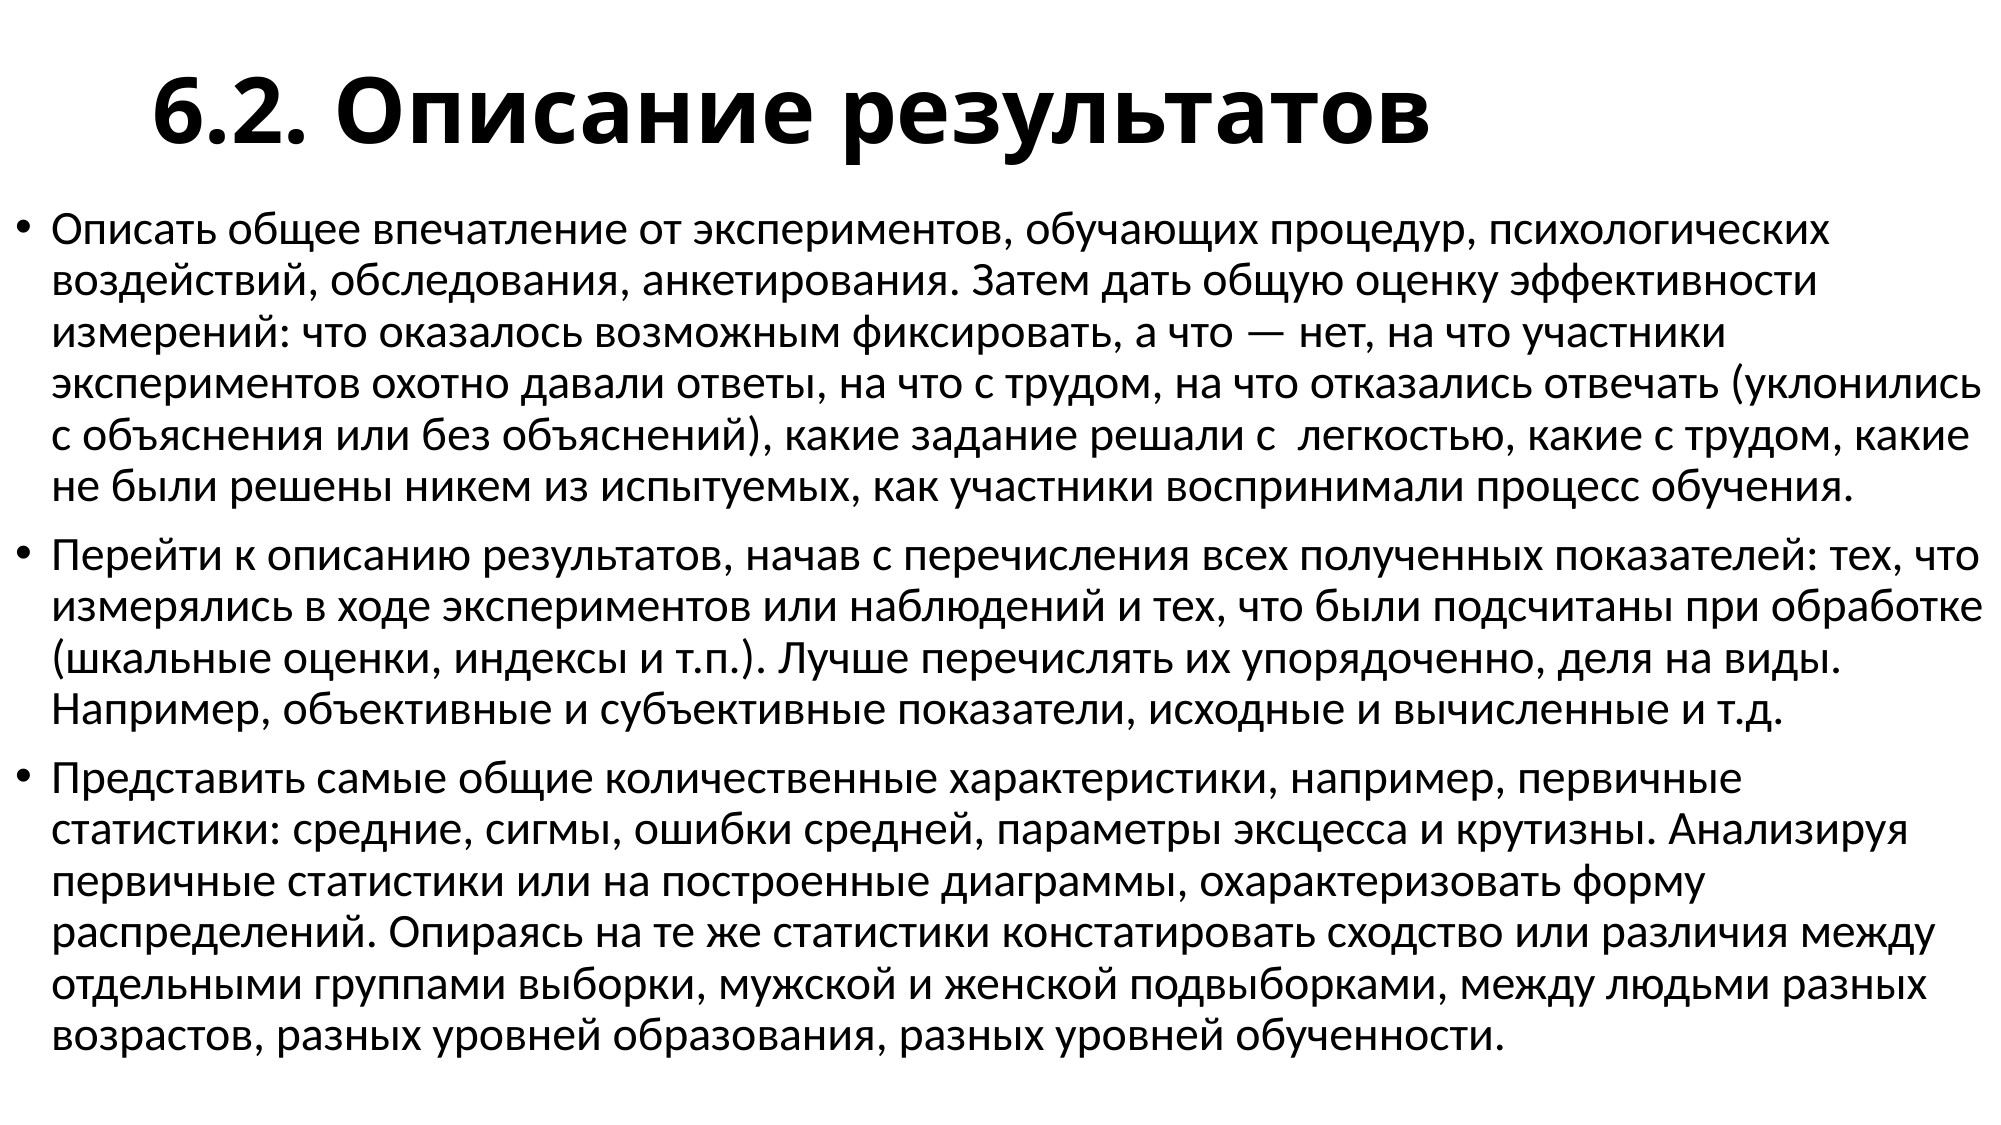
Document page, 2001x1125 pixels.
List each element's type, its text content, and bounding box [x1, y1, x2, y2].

title 6.2. Описание результатов [137, 59, 1863, 195]
list Описать общее впечатление от экспериментов, обучающих процедур, психологических воздействий, обследования, анкетирования. Затем дать общую оценку эффективности измерений: что оказалось возможным фиксировать, а что — нет, на что участники экспериментов охотно давали ответы, на что с трудом, на что отказались отвечать (уклонились с объяснения или без объяснений), какие задание решали с легкостью, какие с трудом, какие не были решены никем из испытуемых, как участники воспринимали процесс обучения. Перейти к описанию результатов, начав с перечисления всех полученных показателей: тех, что измерялись в ходе экспериментов или наблюдений и тех, что были подсчитаны при обработке (шкальные оценки, индексы и т.п.). Лучше перечислять их упорядоченно, деля на виды. Например, объективные и субъективные показатели, исходные и вычисленные и т.д. Представить самые общие количественные характеристики, например, первичные статистики: средние, сигмы, ошибки средней, параметры эксцесса и крутизны. Анализируя первичные статистики или на построенные диаграммы, охарактеризовать форму распределений. Опираясь на те же статистики констатировать сходство или различия между отдельными группами выборки, мужской и женской подвыборками, между людьми разных возрастов, разных уровней образования, разных уровней обученности. [0, 195, 2000, 1125]
